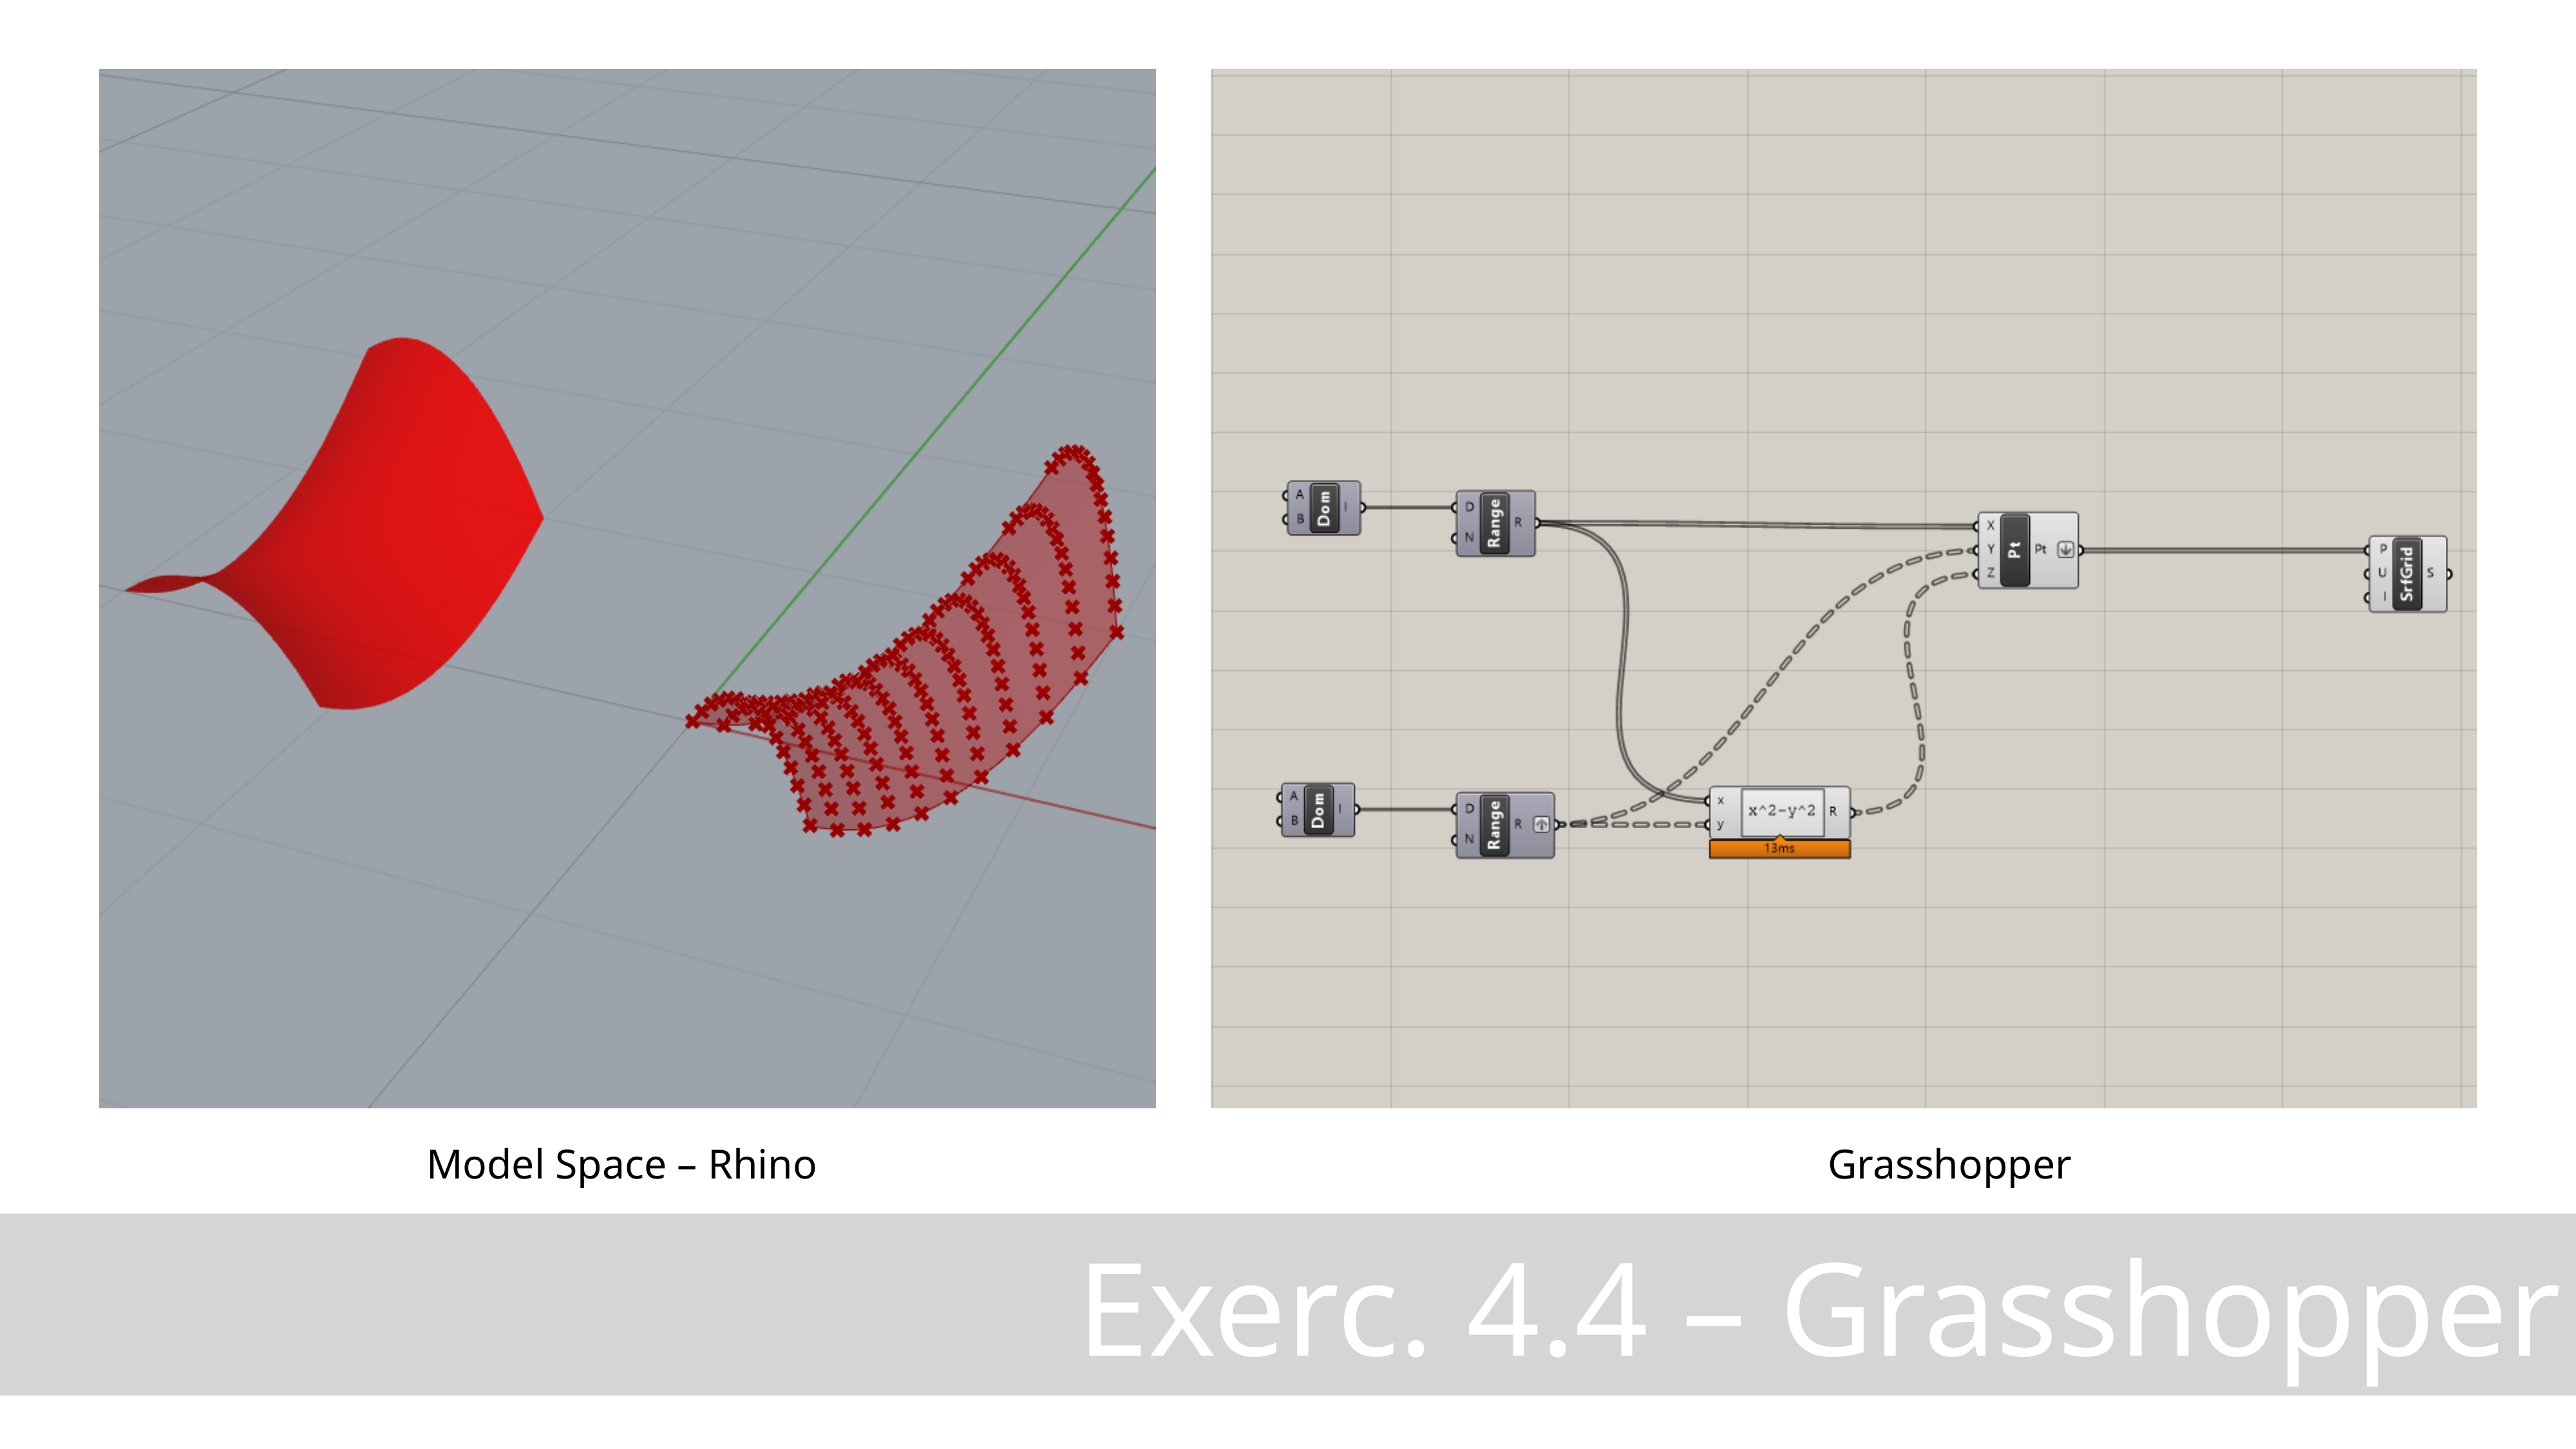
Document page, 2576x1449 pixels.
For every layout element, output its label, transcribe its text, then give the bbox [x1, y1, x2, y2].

picture [1211, 68, 2477, 1108]
picture [99, 68, 1157, 1108]
text_box Grasshopper [1822, 1133, 2078, 1192]
text_box Model Space – Rhino [421, 1133, 824, 1192]
text_box Exerc. 4.4 – Grasshopper [0, 1213, 2576, 1396]
